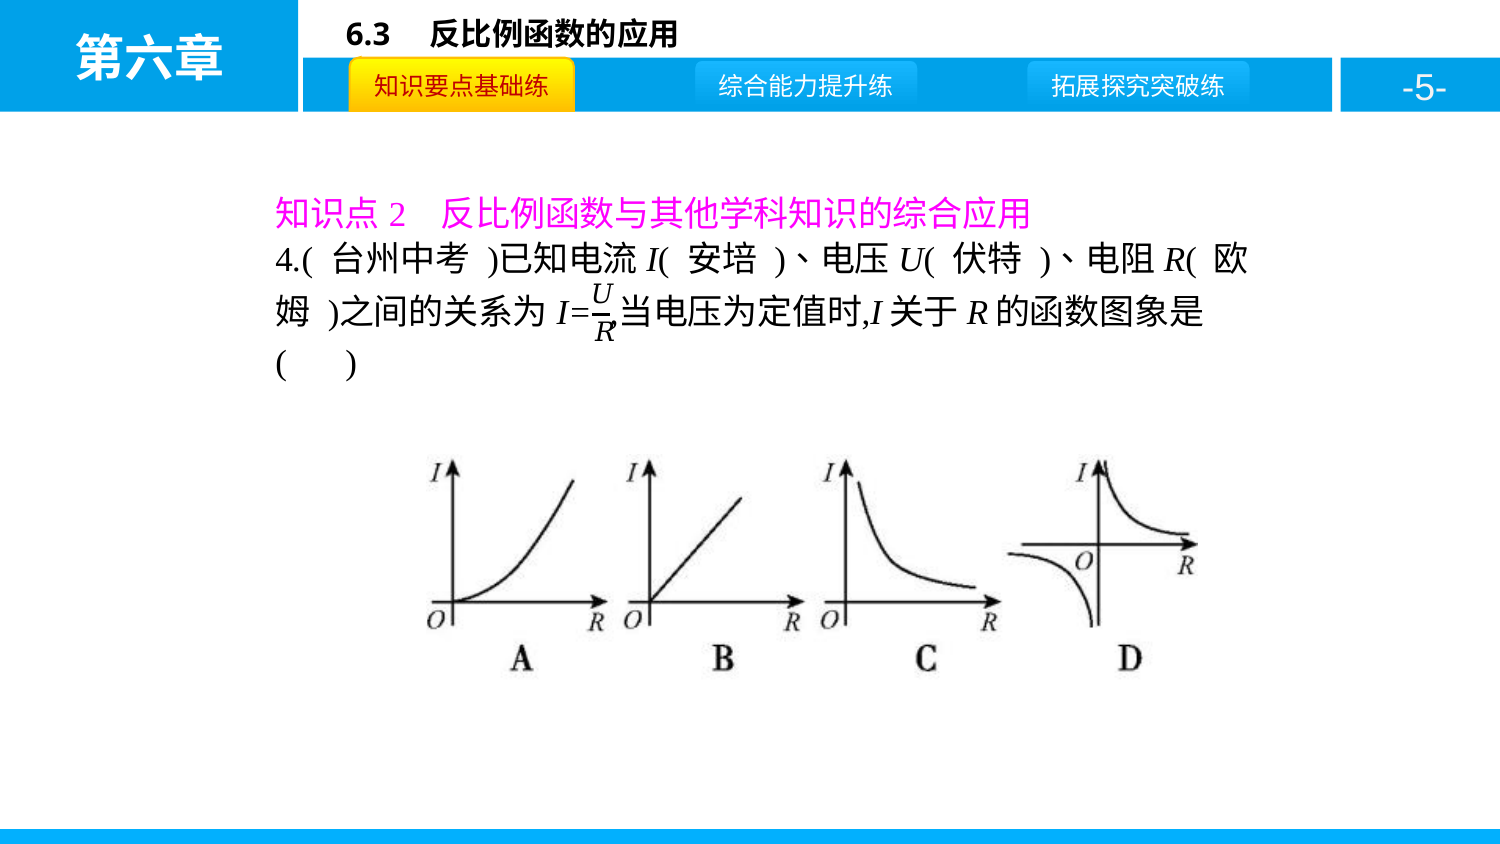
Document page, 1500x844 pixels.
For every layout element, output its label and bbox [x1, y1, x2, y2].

text_box [275, 191, 1276, 455]
picture [426, 454, 1198, 681]
